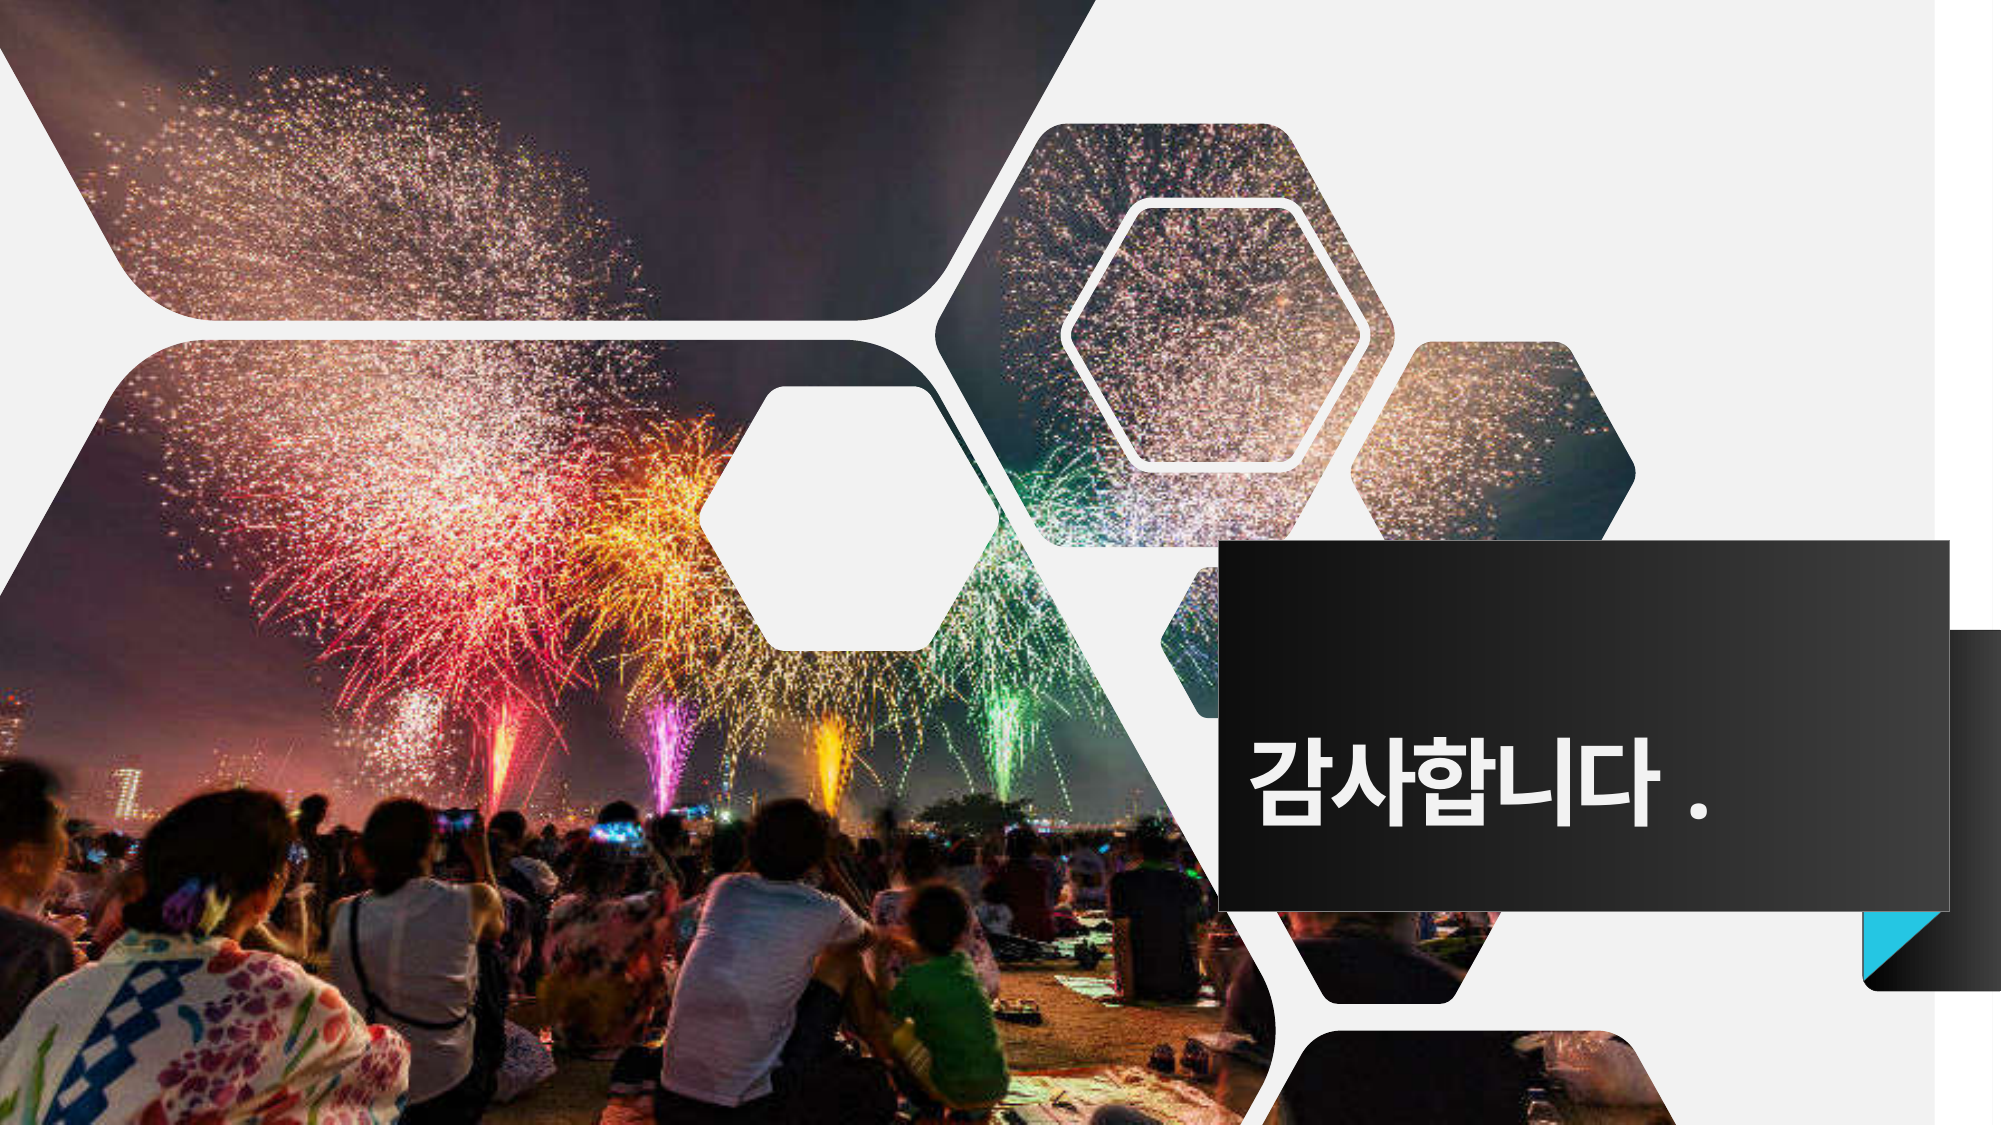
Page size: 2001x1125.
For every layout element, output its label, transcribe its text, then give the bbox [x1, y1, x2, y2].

text_box [1864, 630, 2000, 992]
text_box [1862, 912, 1943, 984]
picture [0, 0, 1677, 1125]
title 감사합니다. [1677, 540, 1950, 912]
